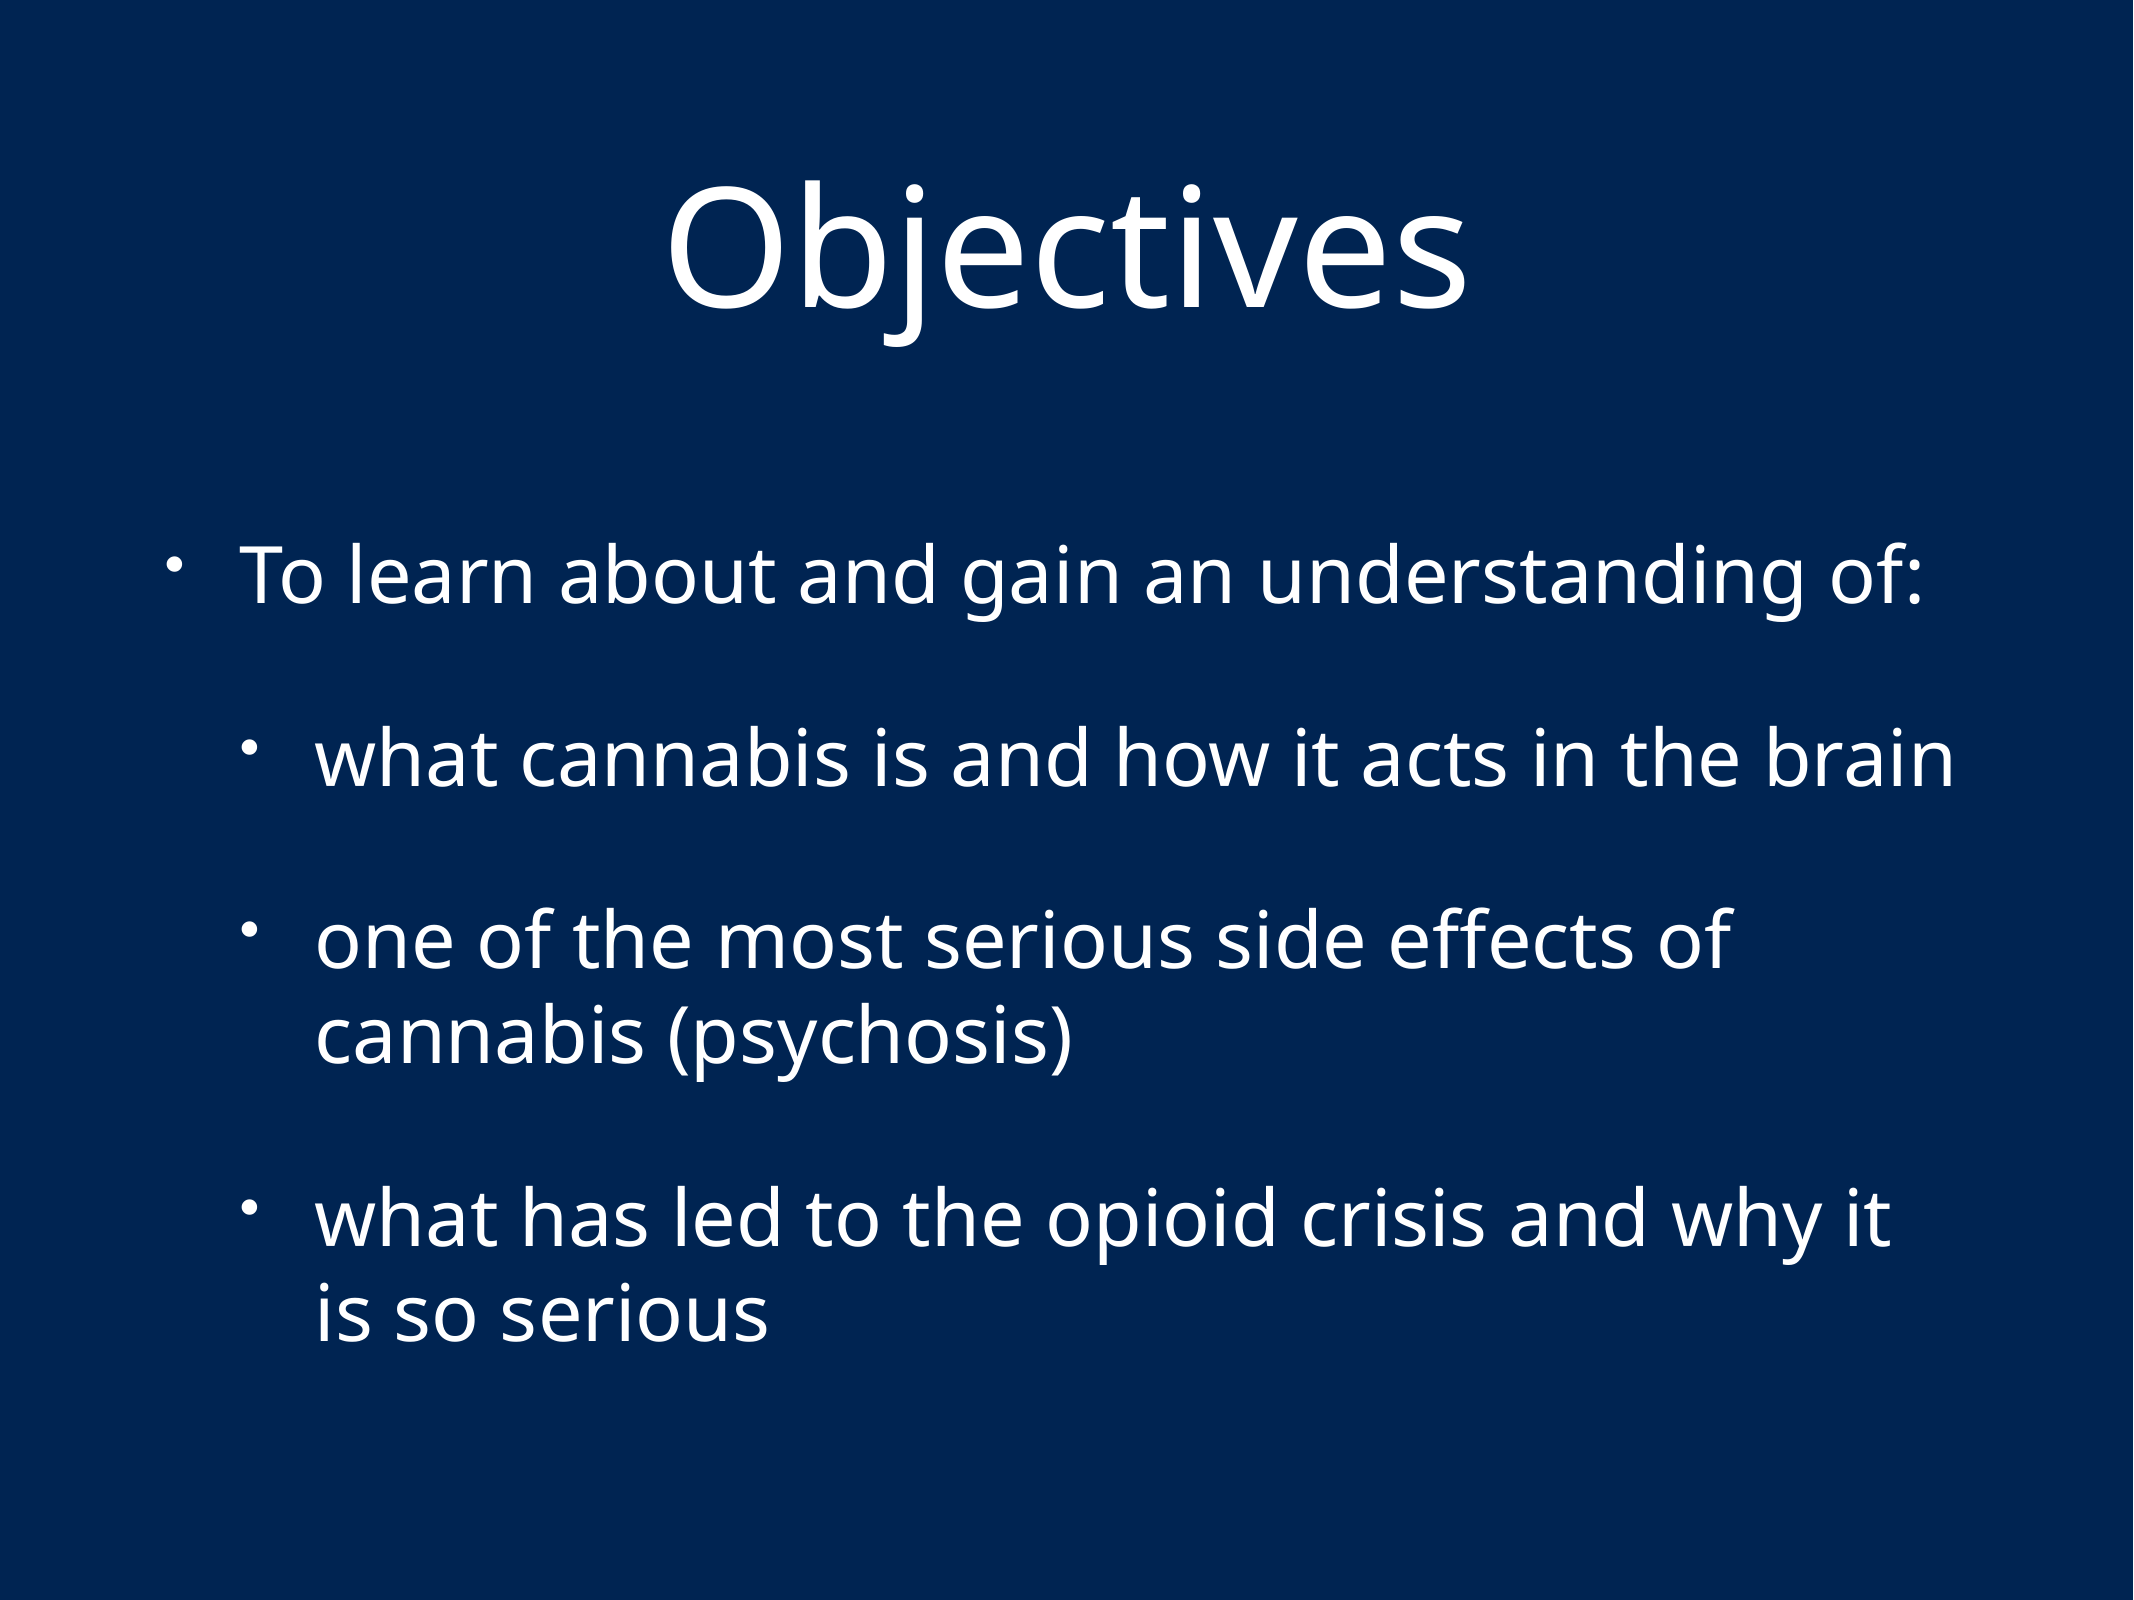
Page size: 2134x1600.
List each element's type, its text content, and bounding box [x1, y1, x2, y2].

list To learn about and gain an understanding of: what cannabis is and how it acts in the brain one of the most serious side effects of cannabis (psychosis) what has led to the opioid crisis and why it is so serious [155, 424, 1978, 1457]
title Objectives [155, 66, 1978, 416]
